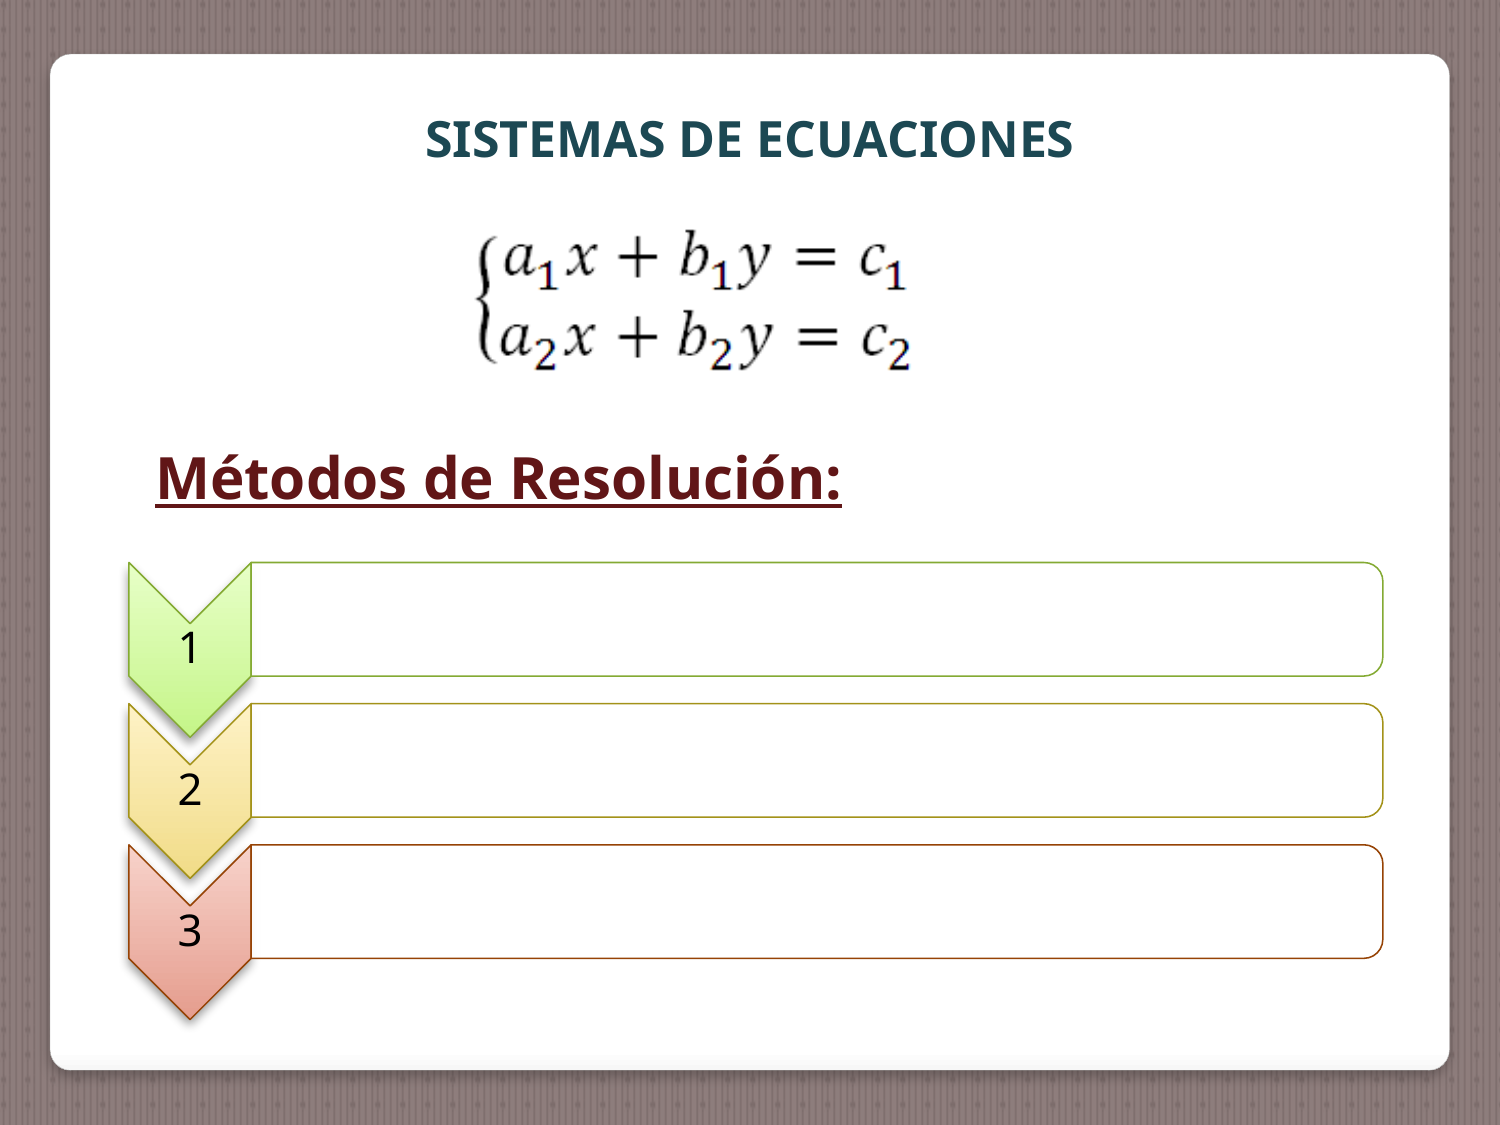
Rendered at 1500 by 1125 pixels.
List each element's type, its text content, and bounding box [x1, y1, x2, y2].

picture [456, 210, 950, 393]
text_box SISTEMAS DE ECUACIONES [58, 99, 1442, 175]
text_box Métodos de Resolución: [140, 433, 1079, 519]
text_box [128, 562, 1384, 1020]
